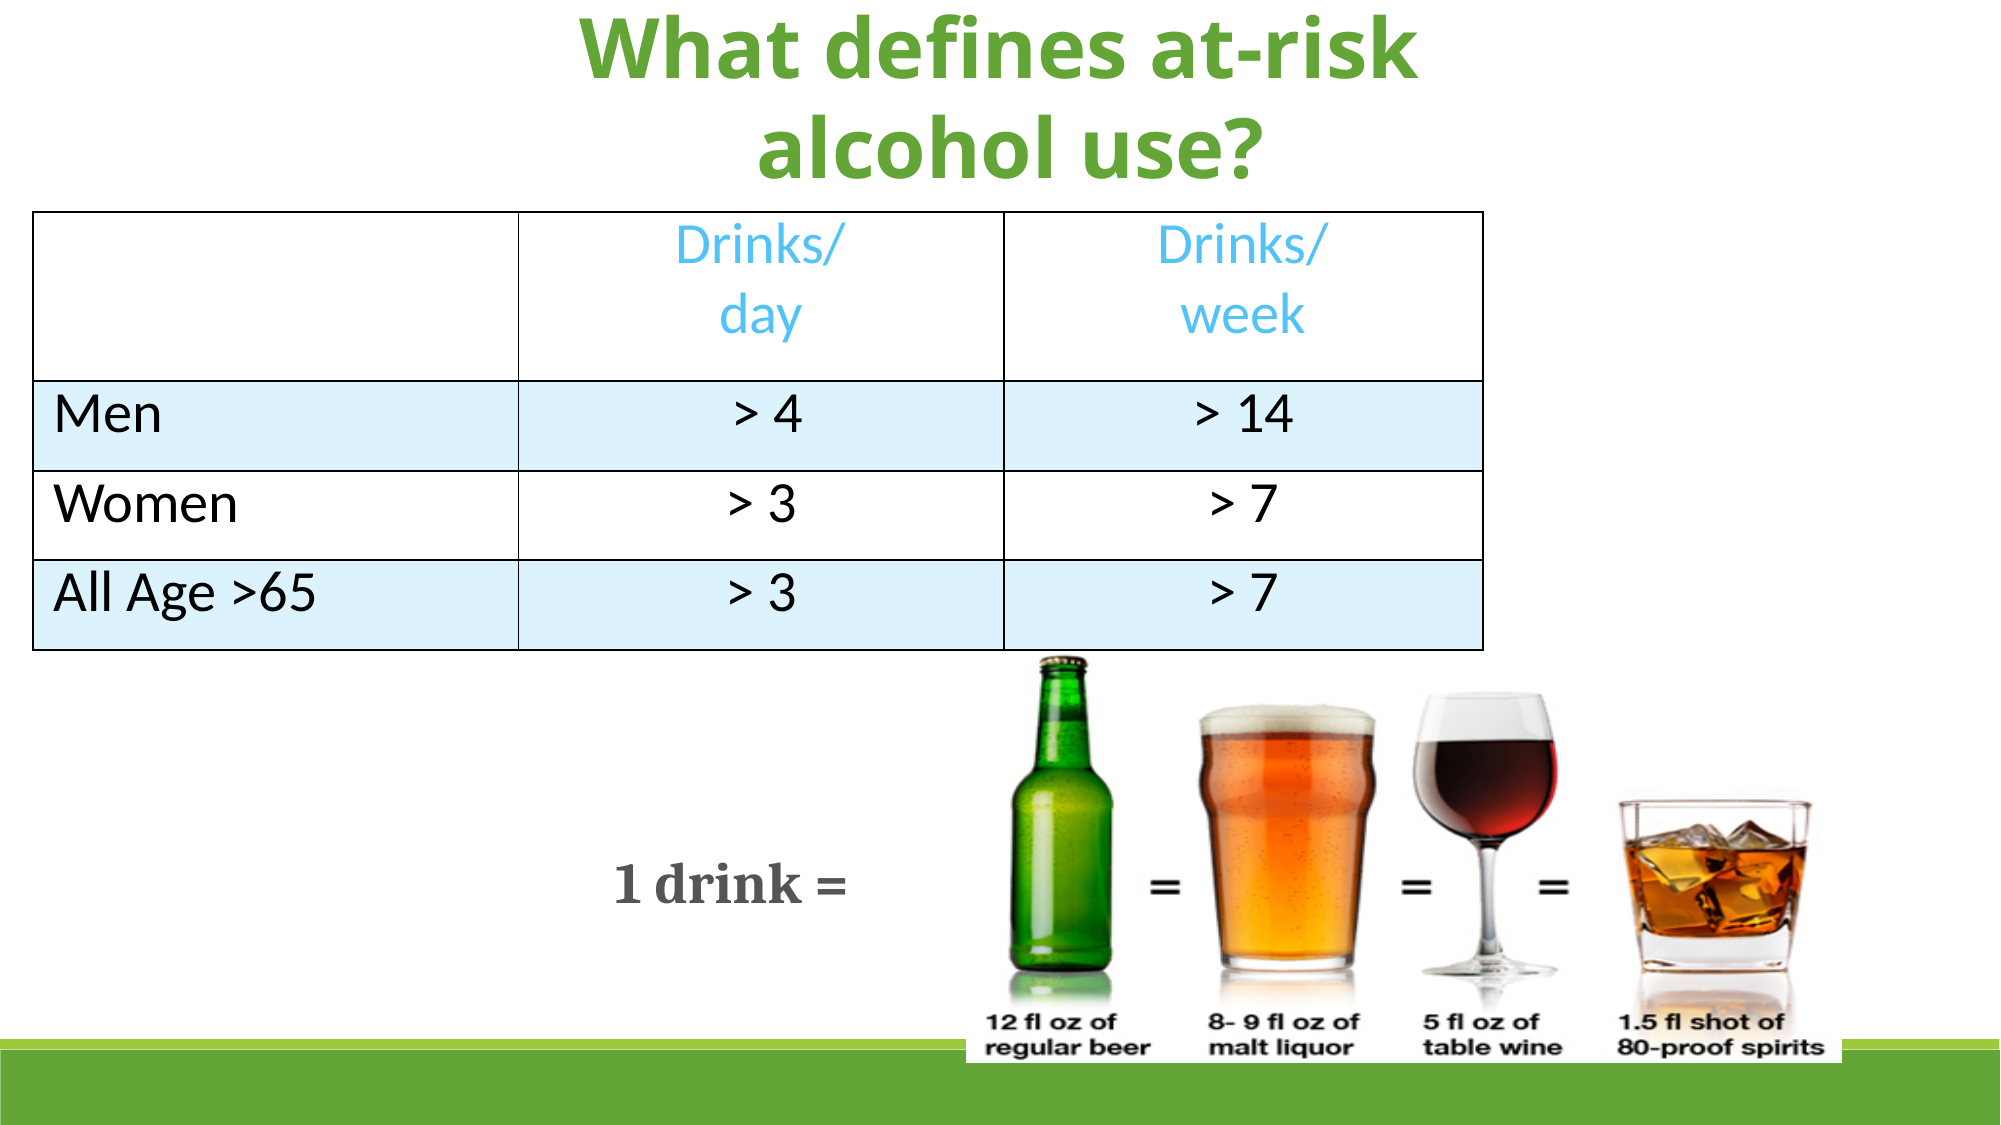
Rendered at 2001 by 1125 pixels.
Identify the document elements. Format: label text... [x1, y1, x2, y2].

picture [966, 649, 1843, 1064]
text_box 1 drink = [600, 837, 864, 923]
table_cell Women [34, 472, 518, 559]
table_header [34, 213, 518, 380]
table_cell All Age >65 [34, 561, 518, 649]
table_cell > 7 [1005, 561, 1482, 646]
table_header Drinks/ day [519, 213, 1003, 380]
text_box What defines at-risk alcohol use? [99, 0, 1900, 175]
table_cell > 4 [519, 382, 1003, 470]
table_cell > 14 [1005, 382, 1482, 470]
table_header Drinks/ week [1005, 213, 1482, 380]
table_cell > 7 [1005, 472, 1482, 559]
table_cell > 3 [519, 561, 1003, 649]
table_cell Men [34, 382, 518, 470]
table_cell > 3 [519, 472, 1003, 559]
